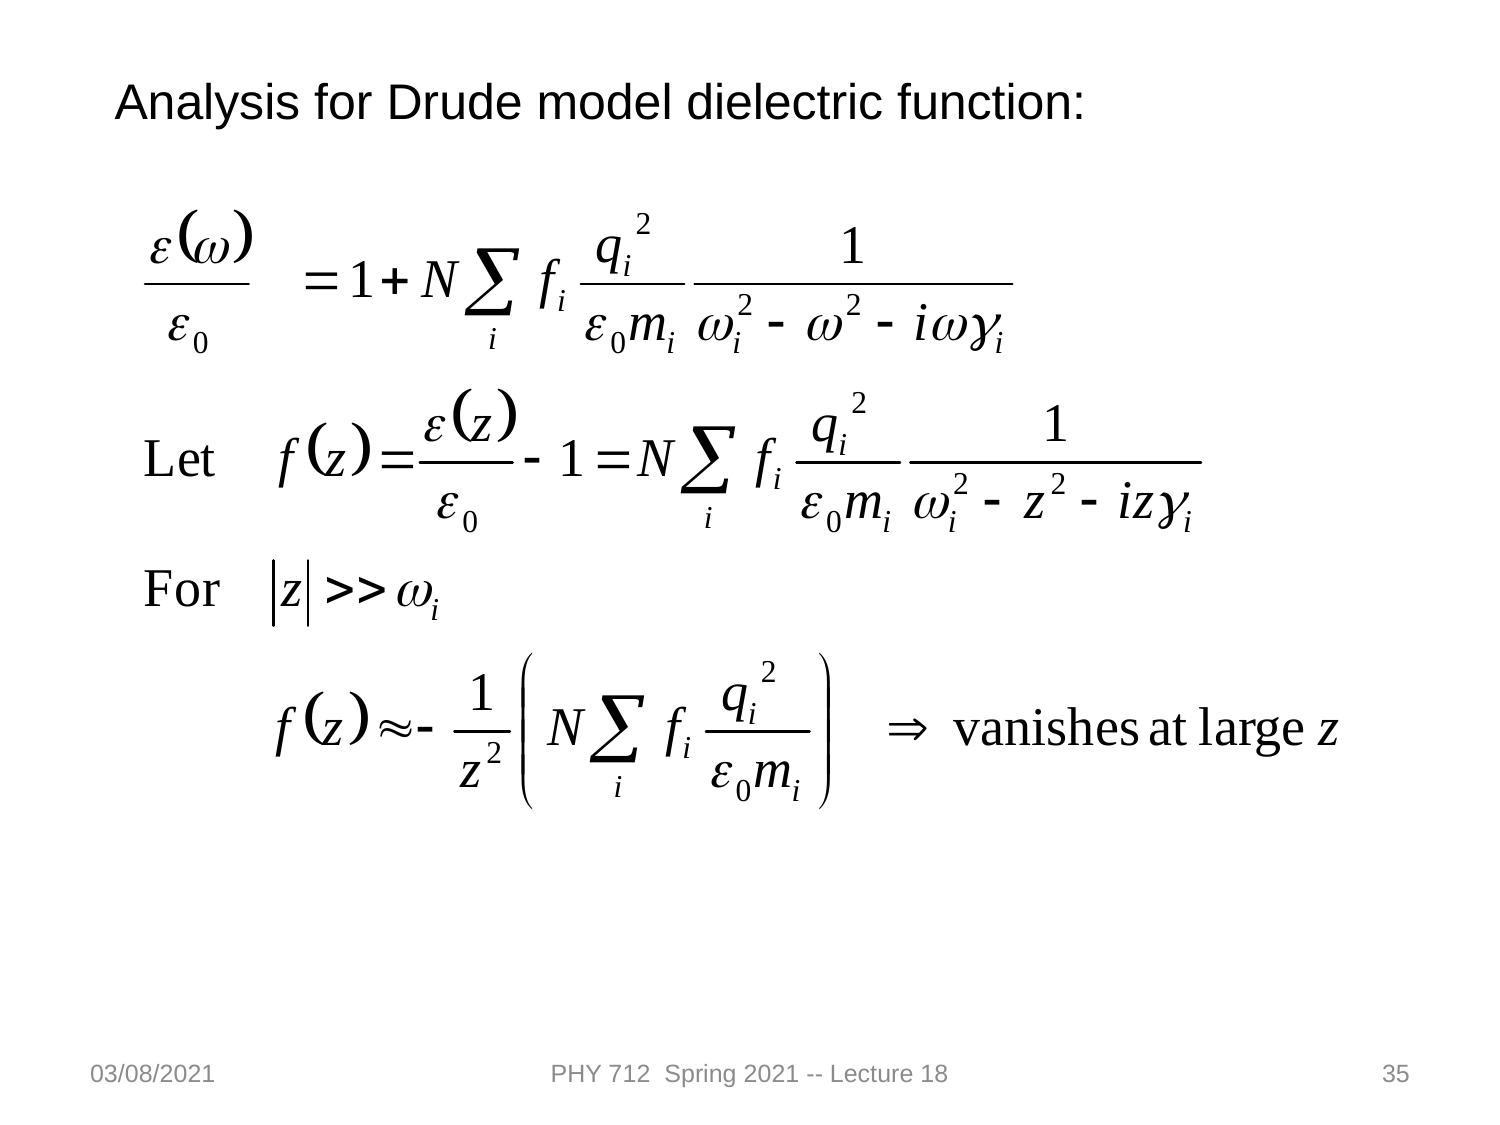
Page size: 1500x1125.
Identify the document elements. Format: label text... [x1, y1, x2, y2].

footer PHY 712 Spring 2021 -- Lecture 18 [512, 1042, 988, 1103]
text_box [135, 199, 1352, 821]
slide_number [75, 1042, 425, 1103]
text_box Analysis for Drude model dielectric function: [99, 62, 1388, 137]
slide_number 35 [1074, 1042, 1425, 1103]
